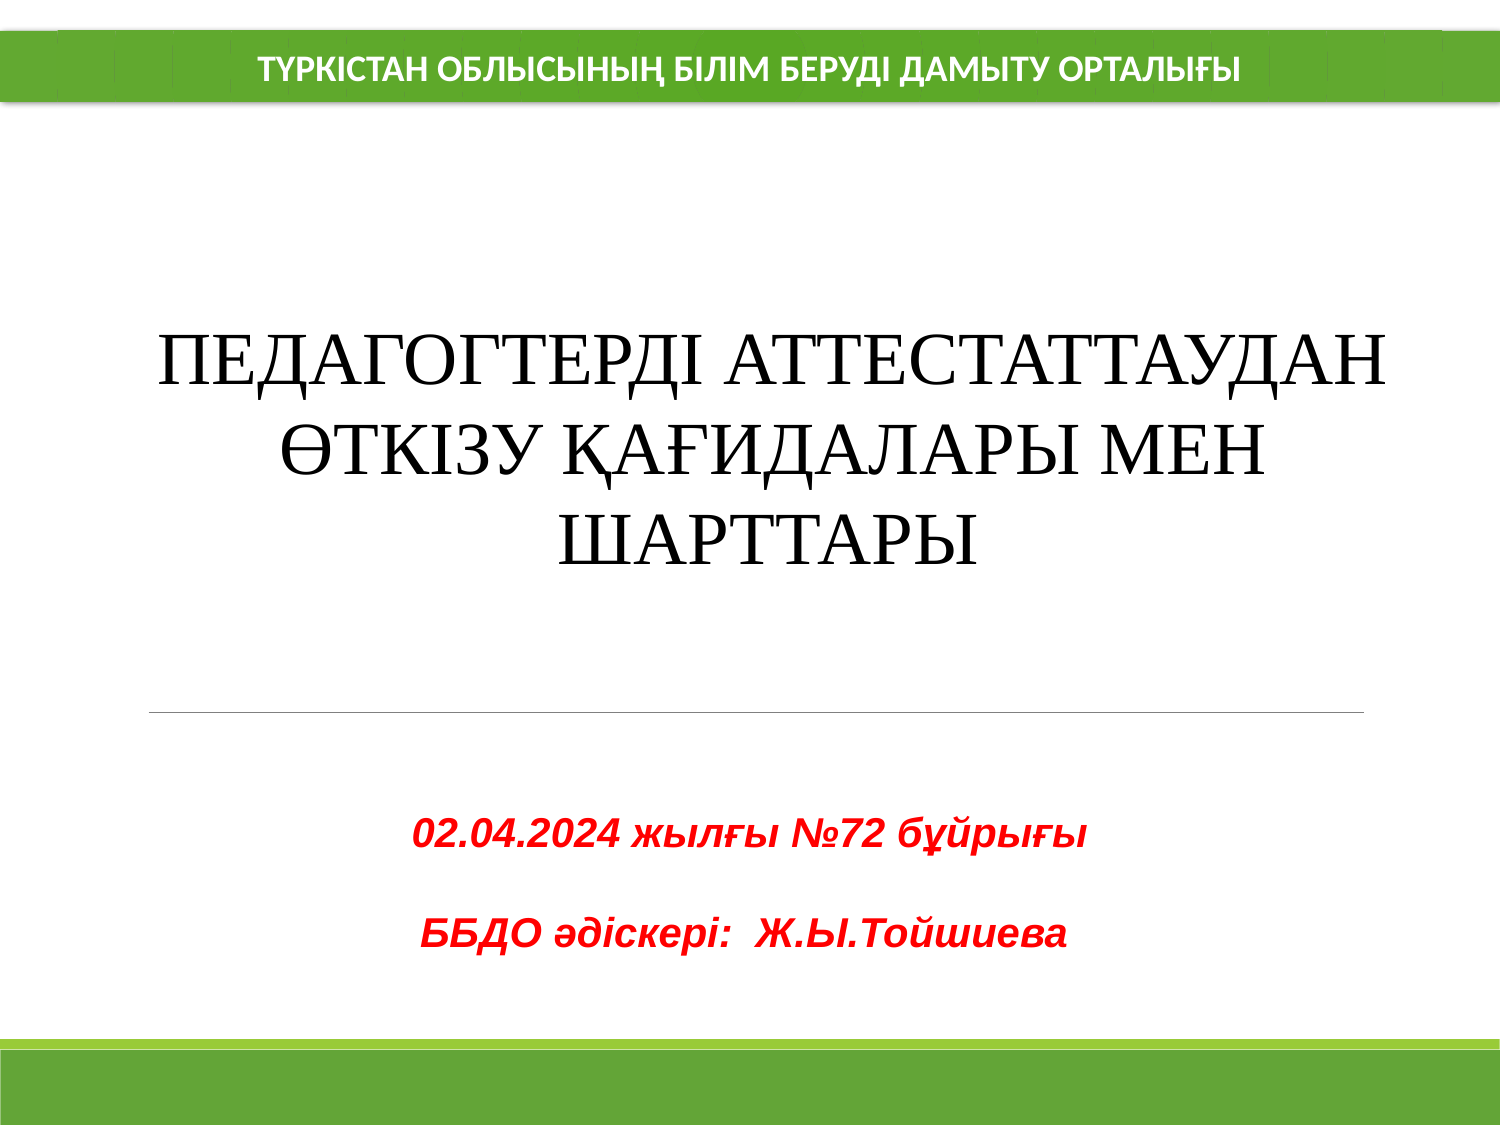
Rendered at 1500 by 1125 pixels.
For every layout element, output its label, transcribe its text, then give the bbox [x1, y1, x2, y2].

text_box ПЕДАГОГТЕРДІ АТТЕСТАТТАУДАН ӨТКІЗУ ҚАҒИДАЛАРЫ МЕН ШАРТТАРЫ [99, 211, 1447, 587]
text_box 02.04.2024 жылғы №72 бұйрығы ББДО әдіскері: Ж.Ы.Тойшиева [171, 798, 1329, 964]
text_box ТҮРКІСТАН ОБЛЫСЫНЫҢ БІЛІМ БЕРУДІ ДАМЫТУ ОРТАЛЫҒЫ [0, 30, 1500, 102]
